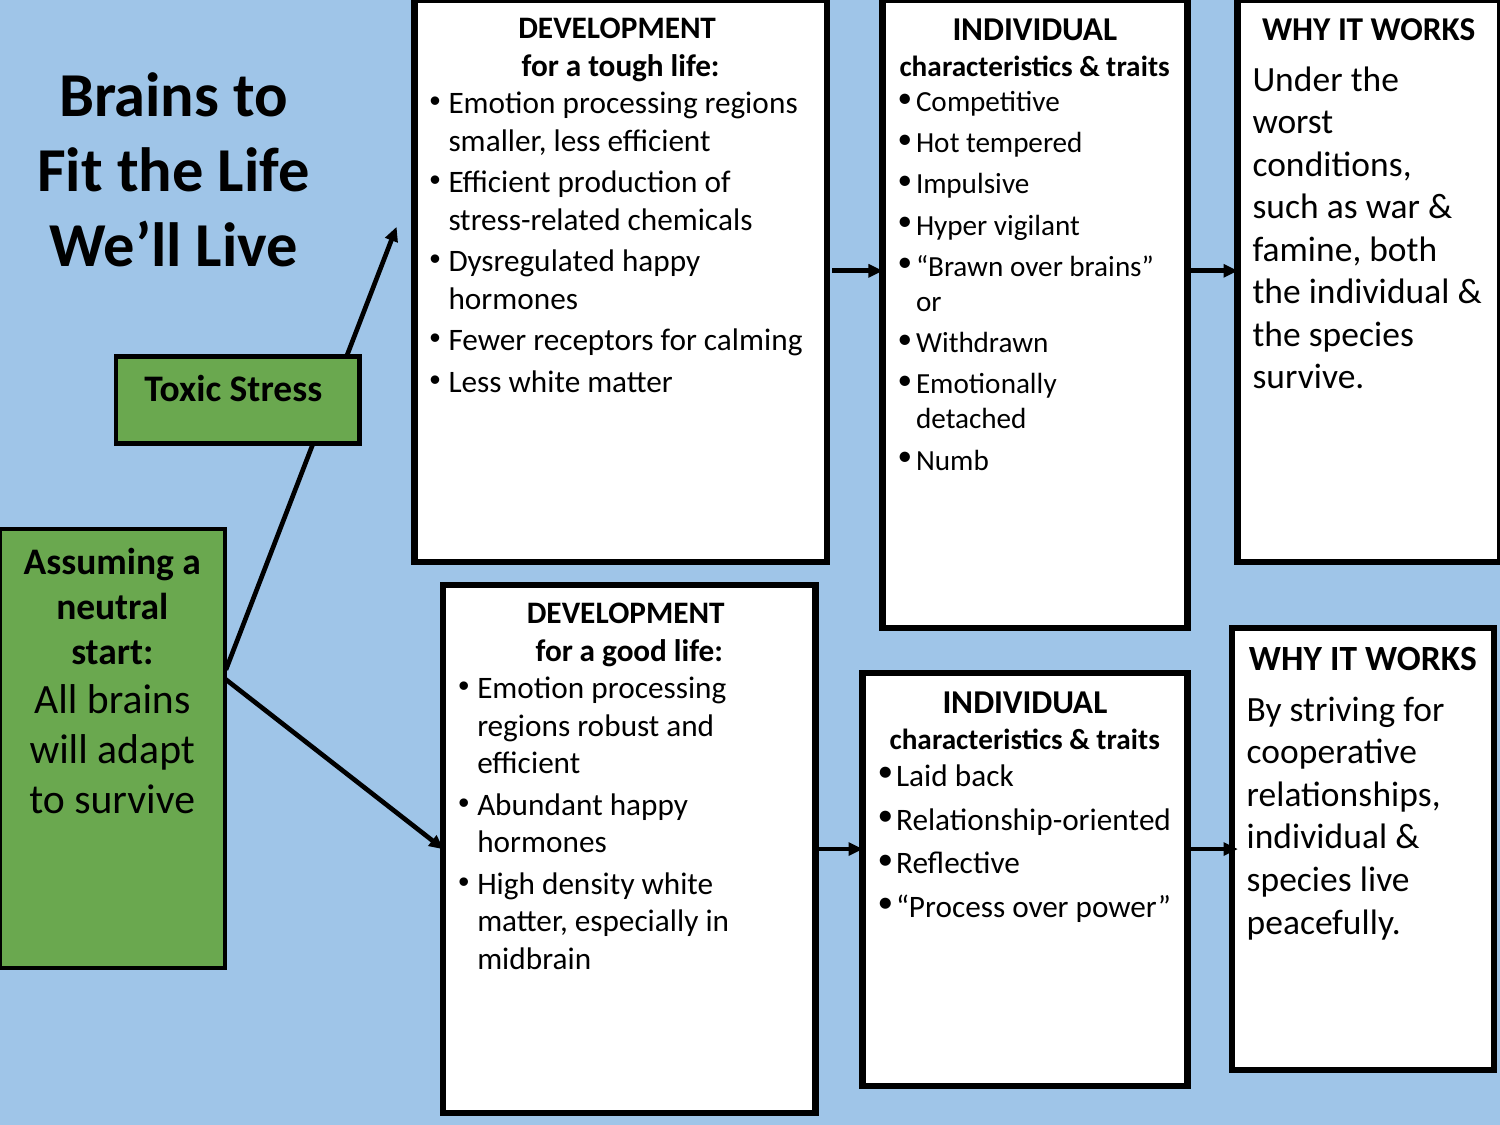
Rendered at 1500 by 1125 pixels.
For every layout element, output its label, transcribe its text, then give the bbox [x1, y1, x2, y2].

text_box Assuming a neutral start: All brains will adapt to survive [0, 529, 225, 968]
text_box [225, 226, 397, 670]
title Brains to Fit the Life We’ll Live [16, 0, 332, 333]
text_box INDIVIDUAL characteristics & traits Laid back Relationship-oriented Reflective “Process over power” [862, 672, 1188, 1087]
text_box WHY IT WORKS By striving for cooperative relationships, individual & species live peacefully. [1231, 627, 1495, 1071]
text_box DEVELOPMENT for a good life: Emotion processing regions robust and efficient Abundant happy hormones High density white matter, especially in midbrain [443, 585, 816, 1114]
text_box WHY IT WORKS Under the worst conditions, such as war & famine, both the individual & the species survive. [1237, 0, 1500, 563]
text_box DEVELOPMENT for a tough life: Emotion processing regions smaller, less efficient Efficient production of stress-related chemicals Dysregulated happy hormones Fewer receptors for calming Less white matter [414, 0, 828, 563]
text_box INDIVIDUAL characteristics & traits Competitive Hot tempered Impulsive Hyper vigilant “Brawn over brains” or Withdrawn Emotionally detached Numb [882, 0, 1188, 628]
text_box Toxic Stress [115, 356, 220, 444]
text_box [216, 672, 444, 850]
